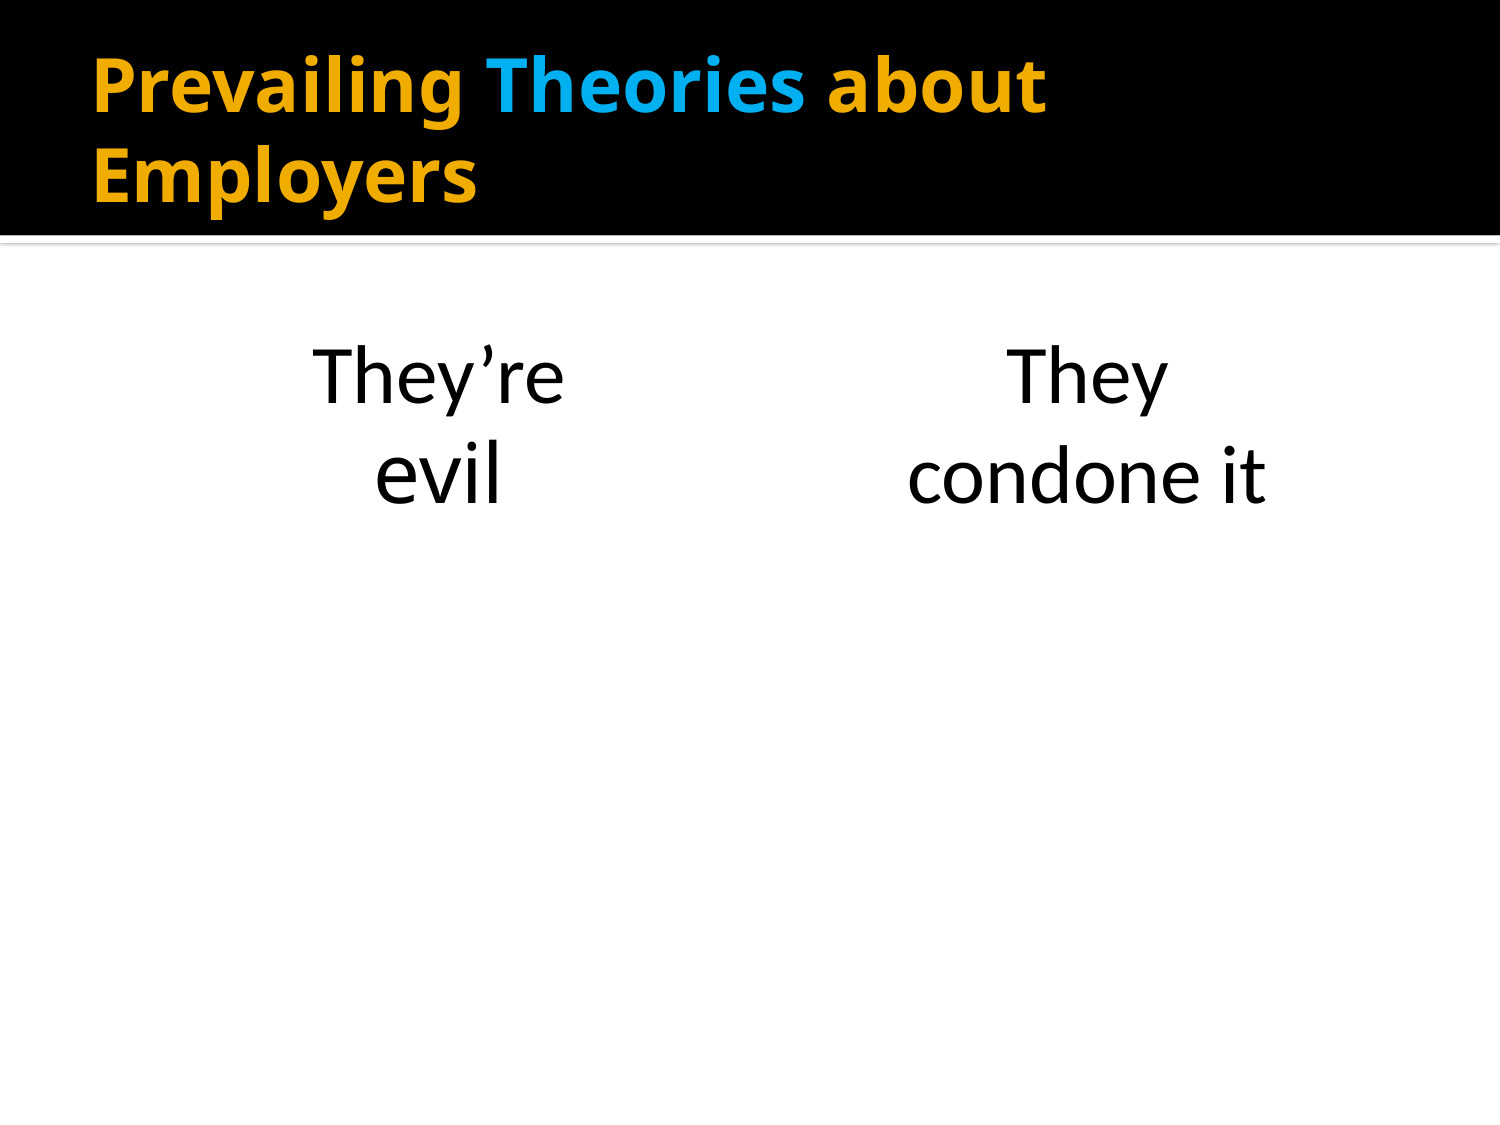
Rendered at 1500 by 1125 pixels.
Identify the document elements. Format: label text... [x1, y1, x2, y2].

title Prevailing Theories about Employers [75, 24, 1425, 231]
text_box They condone it [875, 312, 1300, 528]
text_box They’re evil [258, 312, 621, 528]
